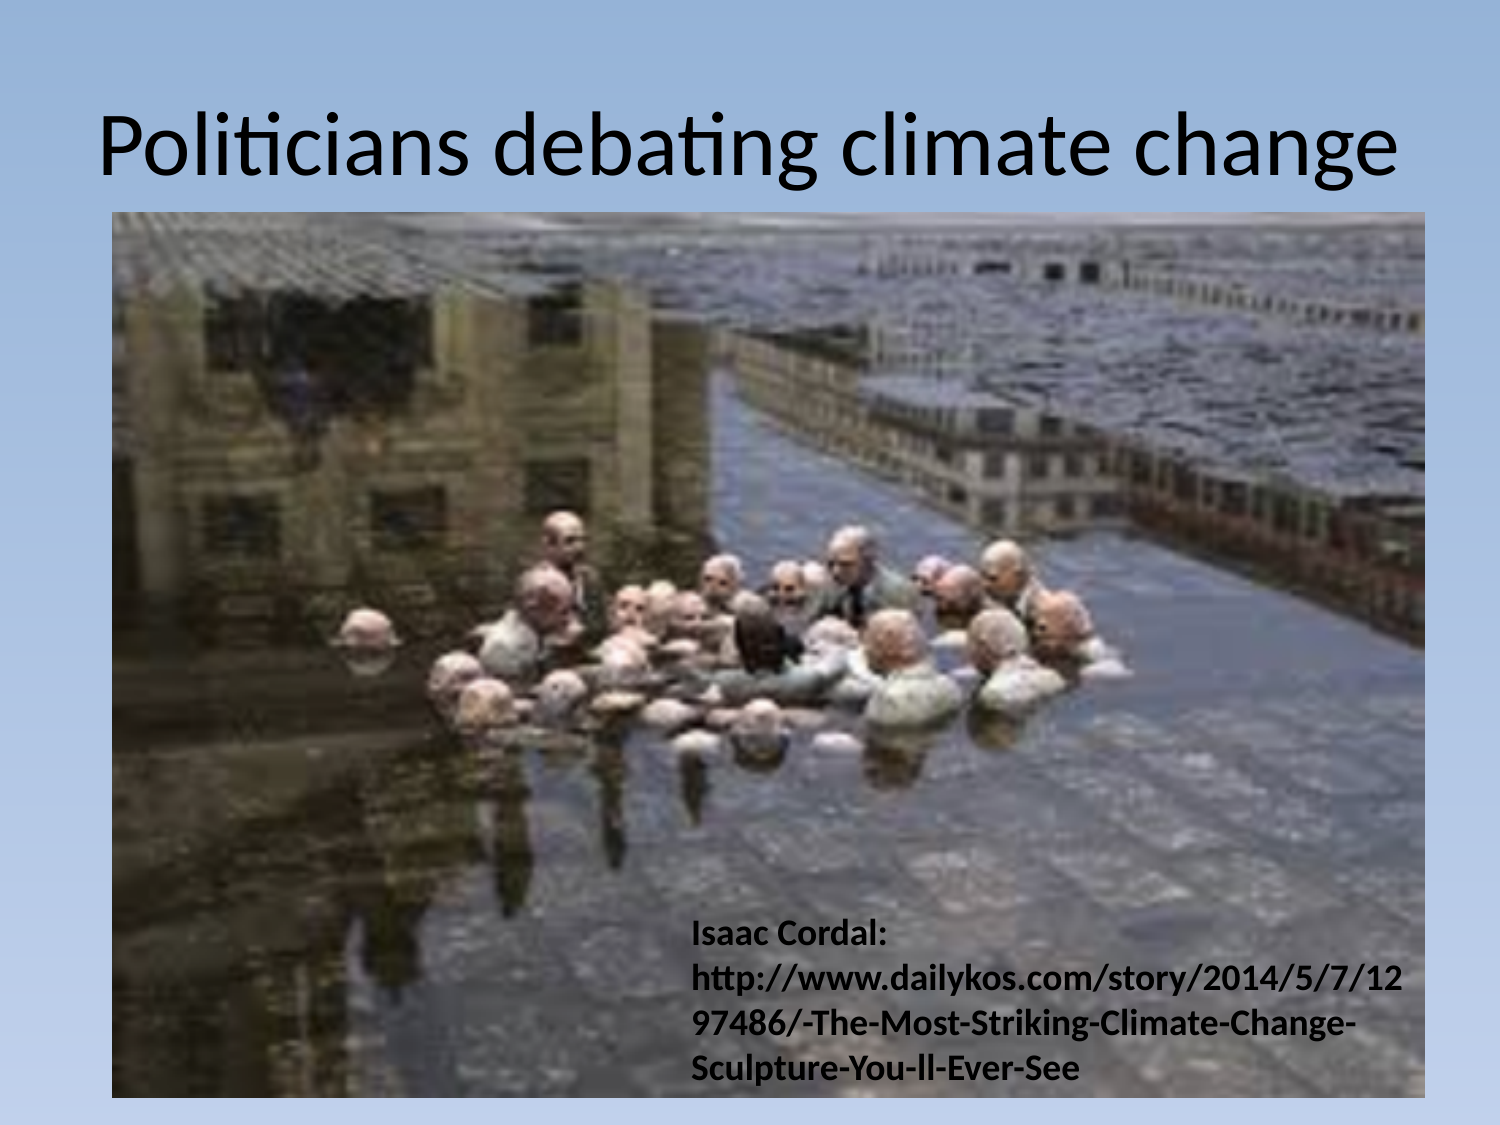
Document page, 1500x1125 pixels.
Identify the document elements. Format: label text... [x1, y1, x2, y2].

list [112, 212, 1426, 1098]
title Politicians debating climate change [75, 45, 1425, 233]
